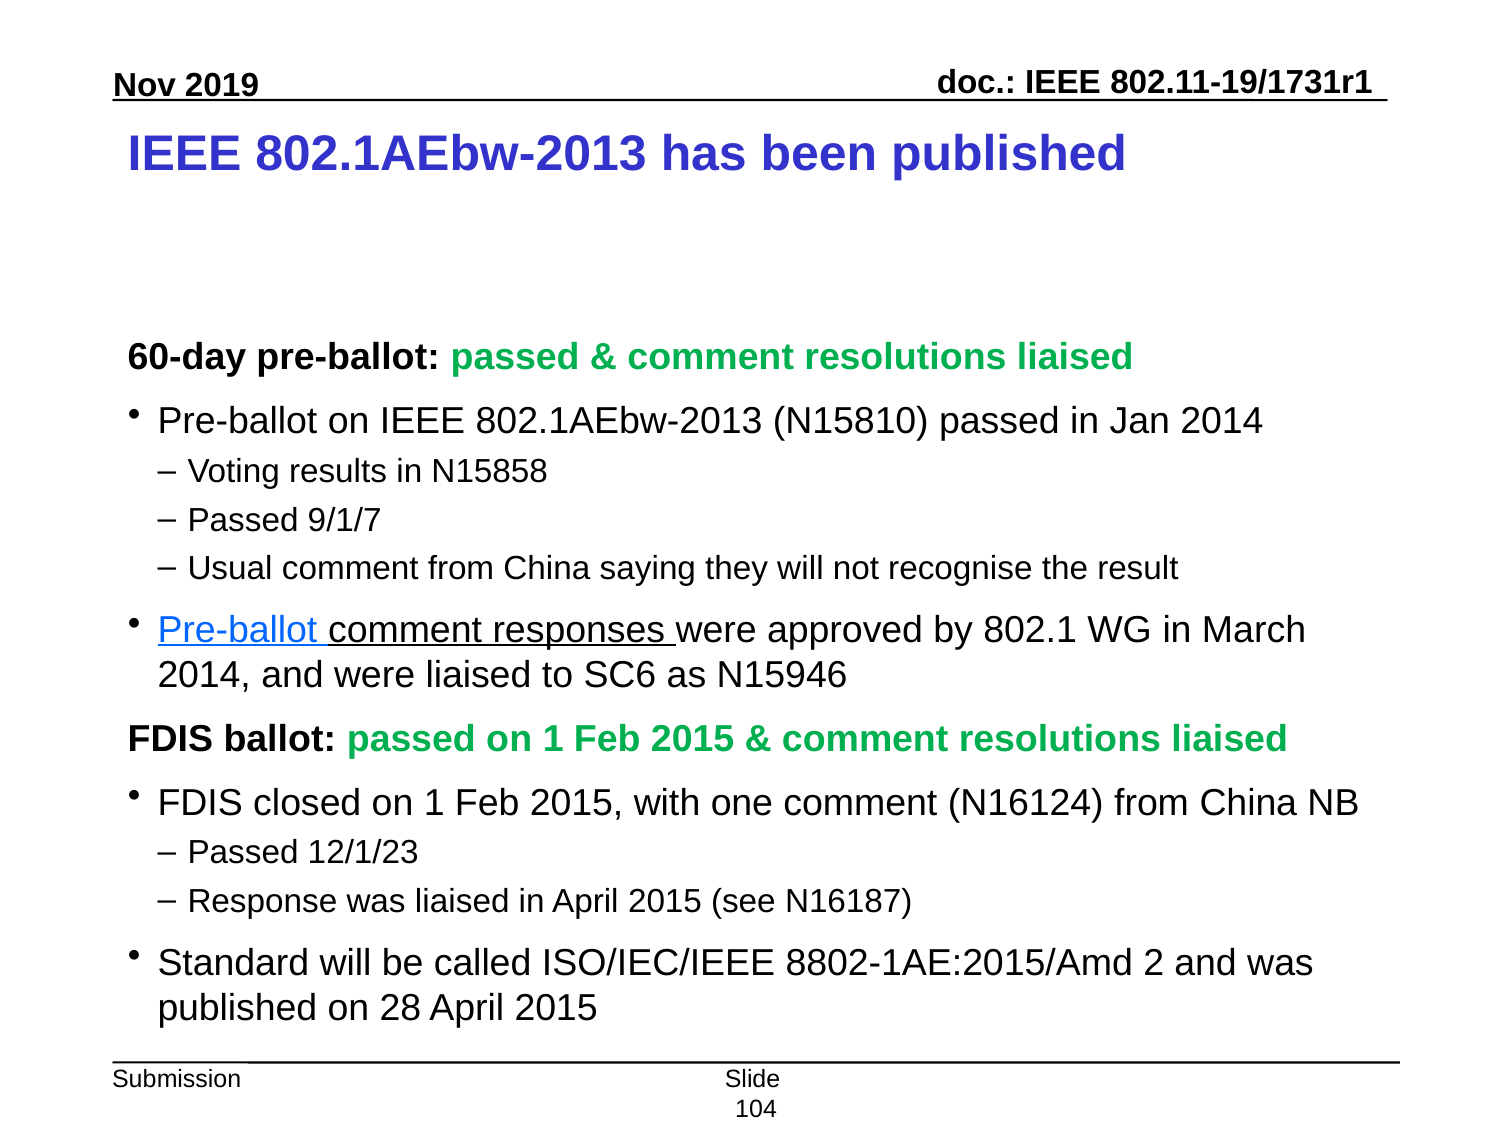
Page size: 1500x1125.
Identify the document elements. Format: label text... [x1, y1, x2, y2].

list 60-day pre-ballot: passed & comment resolutions liaised Pre-ballot on IEEE 802.1AEbw-2013 (N15810) passed in Jan 2014 Voting results in N15858 Passed 9/1/7 Usual comment from China saying they will not recognise the result Pre-ballot comment responses were approved by 802.1 WG in March 2014, and were liaised to SC6 as N15946 FDIS ballot: passed on 1 Feb 2015 & comment resolutions liaised FDIS closed on 1 Feb 2015, with one comment (N16124) from China NB Passed 12/1/23 Response was liaised in April 2015 (see N16187) Standard will be called ISO/IEC/IEEE 8802-1AE:2015/Amd 2 and was published on 28 April 2015 [112, 324, 1388, 1000]
slide_number Slide 104 [709, 1061, 803, 1093]
title IEEE 802.1AEbw-2013 has been published [112, 112, 1388, 288]
